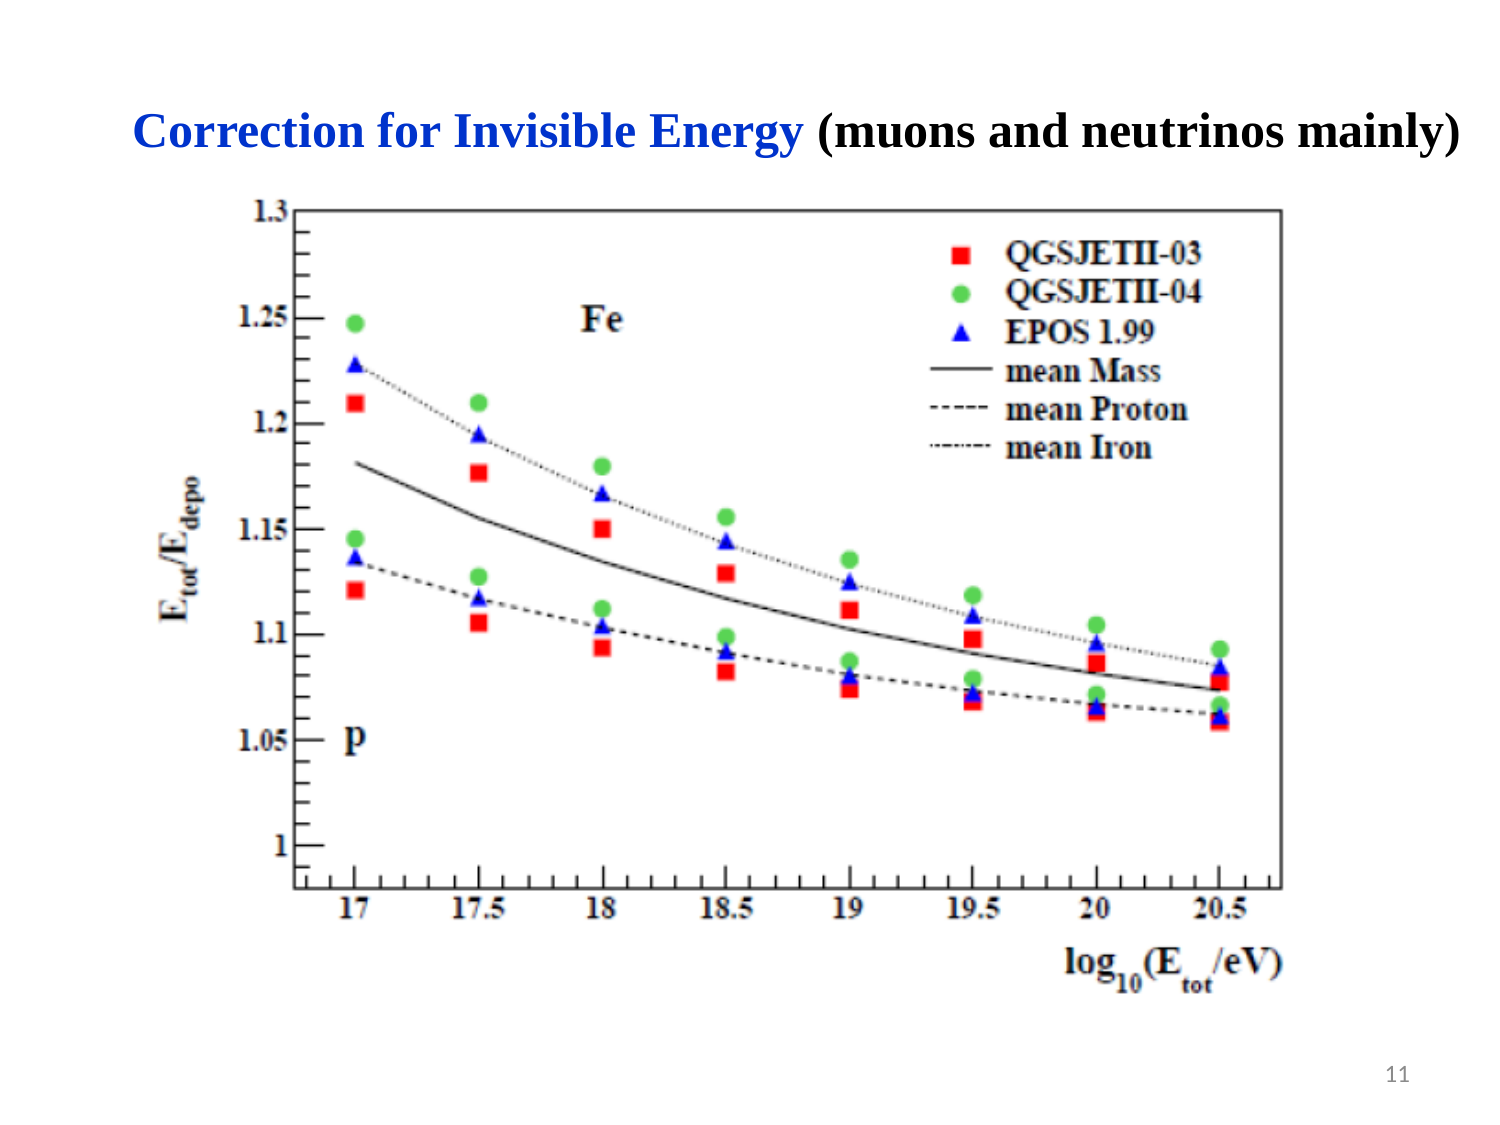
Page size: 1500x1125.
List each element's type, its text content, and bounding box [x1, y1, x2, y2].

text_box Correction for Invisible Energy (muons and neutrinos mainly) [118, 89, 1477, 165]
picture [67, 171, 1389, 1012]
slide_number 11 [1074, 1042, 1425, 1103]
